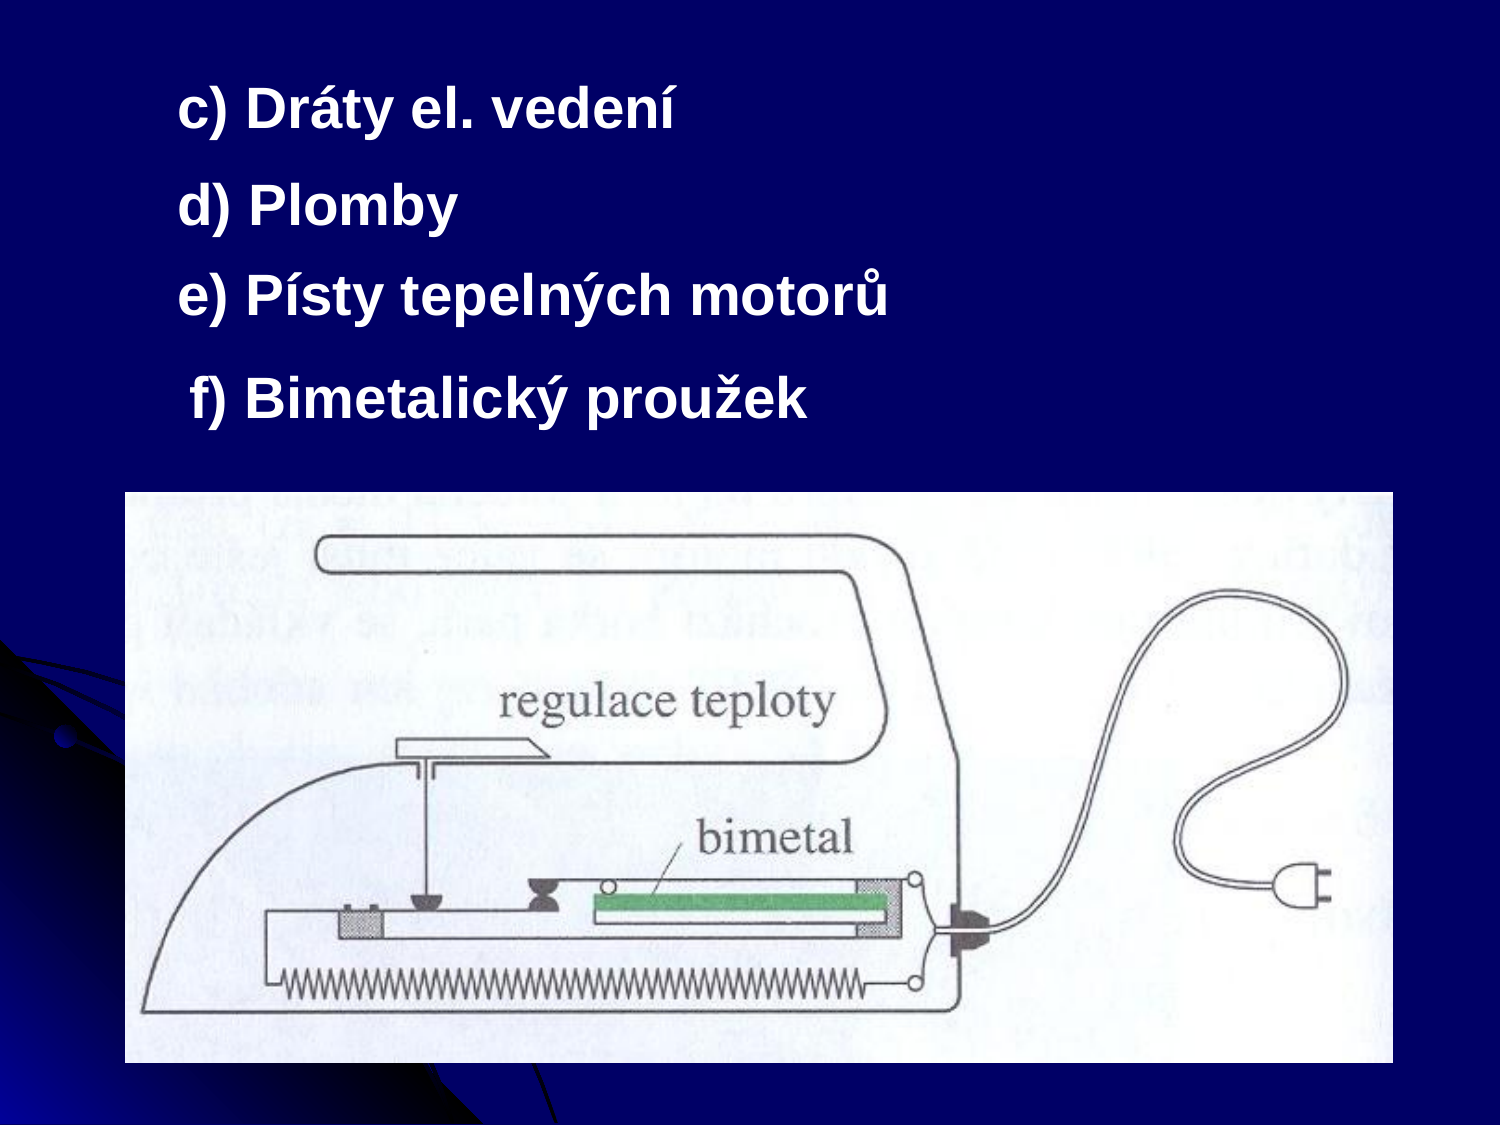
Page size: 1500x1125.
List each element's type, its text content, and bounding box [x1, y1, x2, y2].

picture [124, 492, 1393, 1063]
text_box d) Plomby [162, 160, 625, 245]
text_box e) Písty tepelných motorů [162, 249, 913, 335]
text_box c) Dráty el. vedení [162, 62, 1325, 148]
text_box f) Bimetalický proužek [174, 352, 850, 438]
